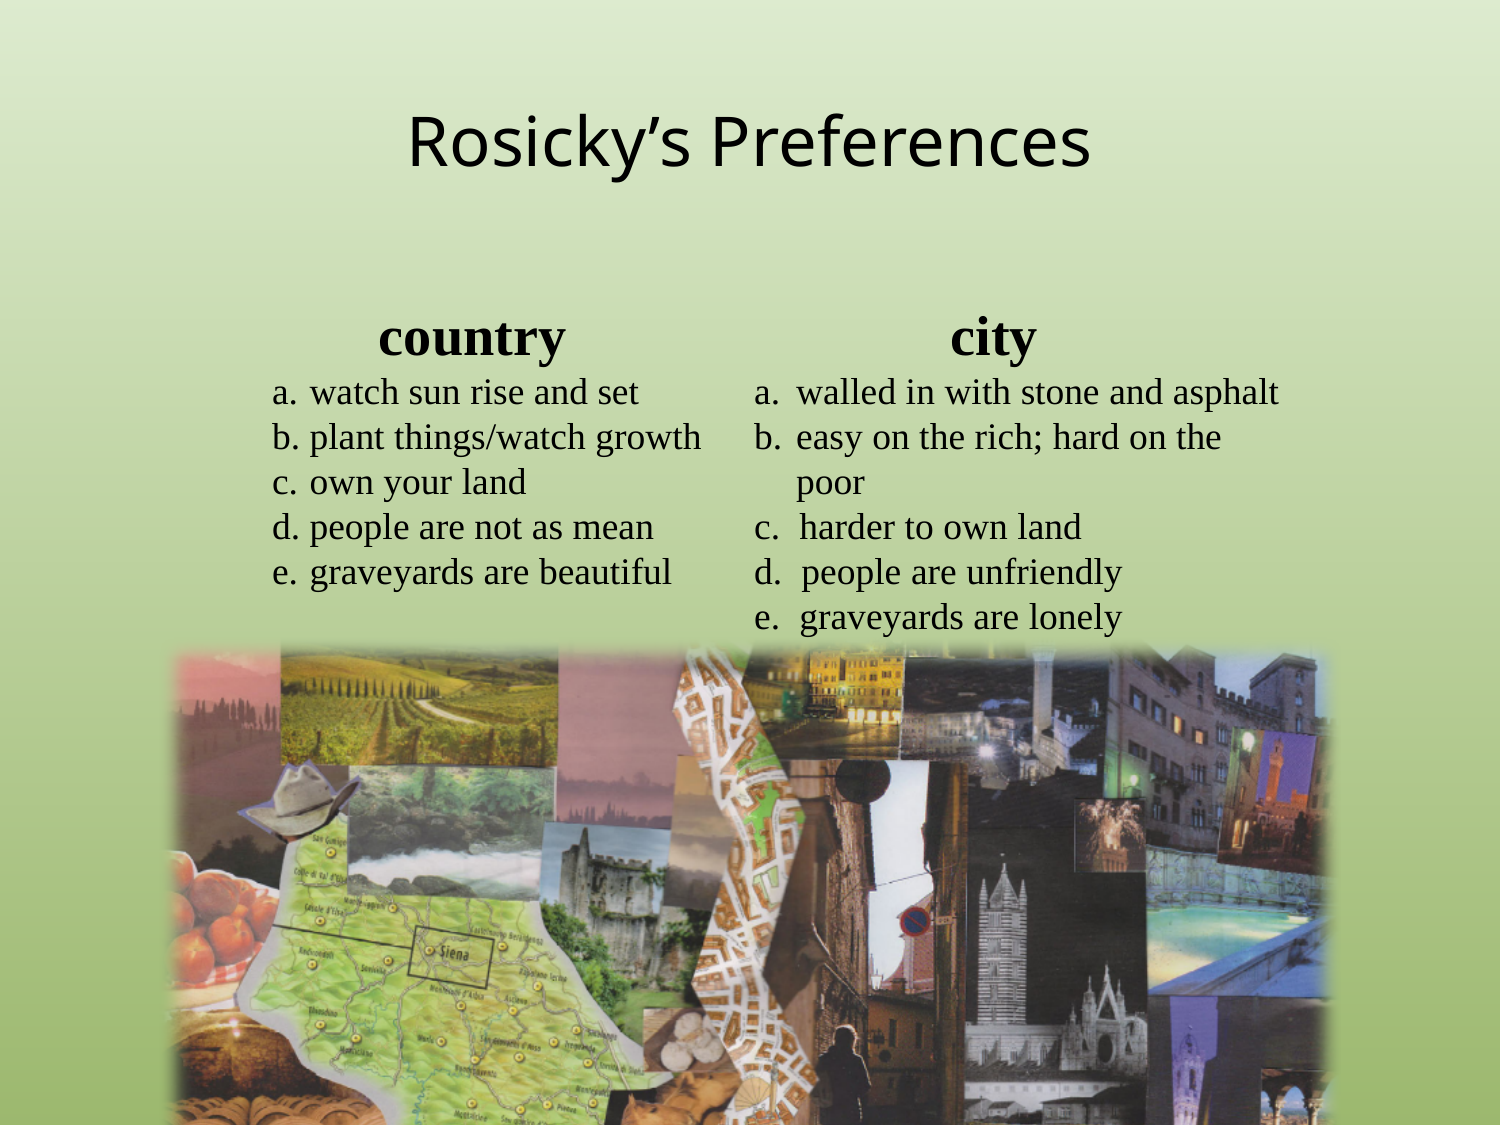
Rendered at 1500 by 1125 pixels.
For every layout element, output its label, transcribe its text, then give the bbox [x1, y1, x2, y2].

picture [159, 637, 1341, 1125]
list city walled in with stone and asphalt easy on the rich; hard on the poor c. harder to own land d. people are unfriendly e. graveyards are lonely [739, 291, 1311, 635]
list country watch sun rise and set plant things/watch growth own your land people are not as mean graveyards are beautiful [144, 291, 739, 849]
title Rosicky’s Preferences [75, 45, 1425, 233]
